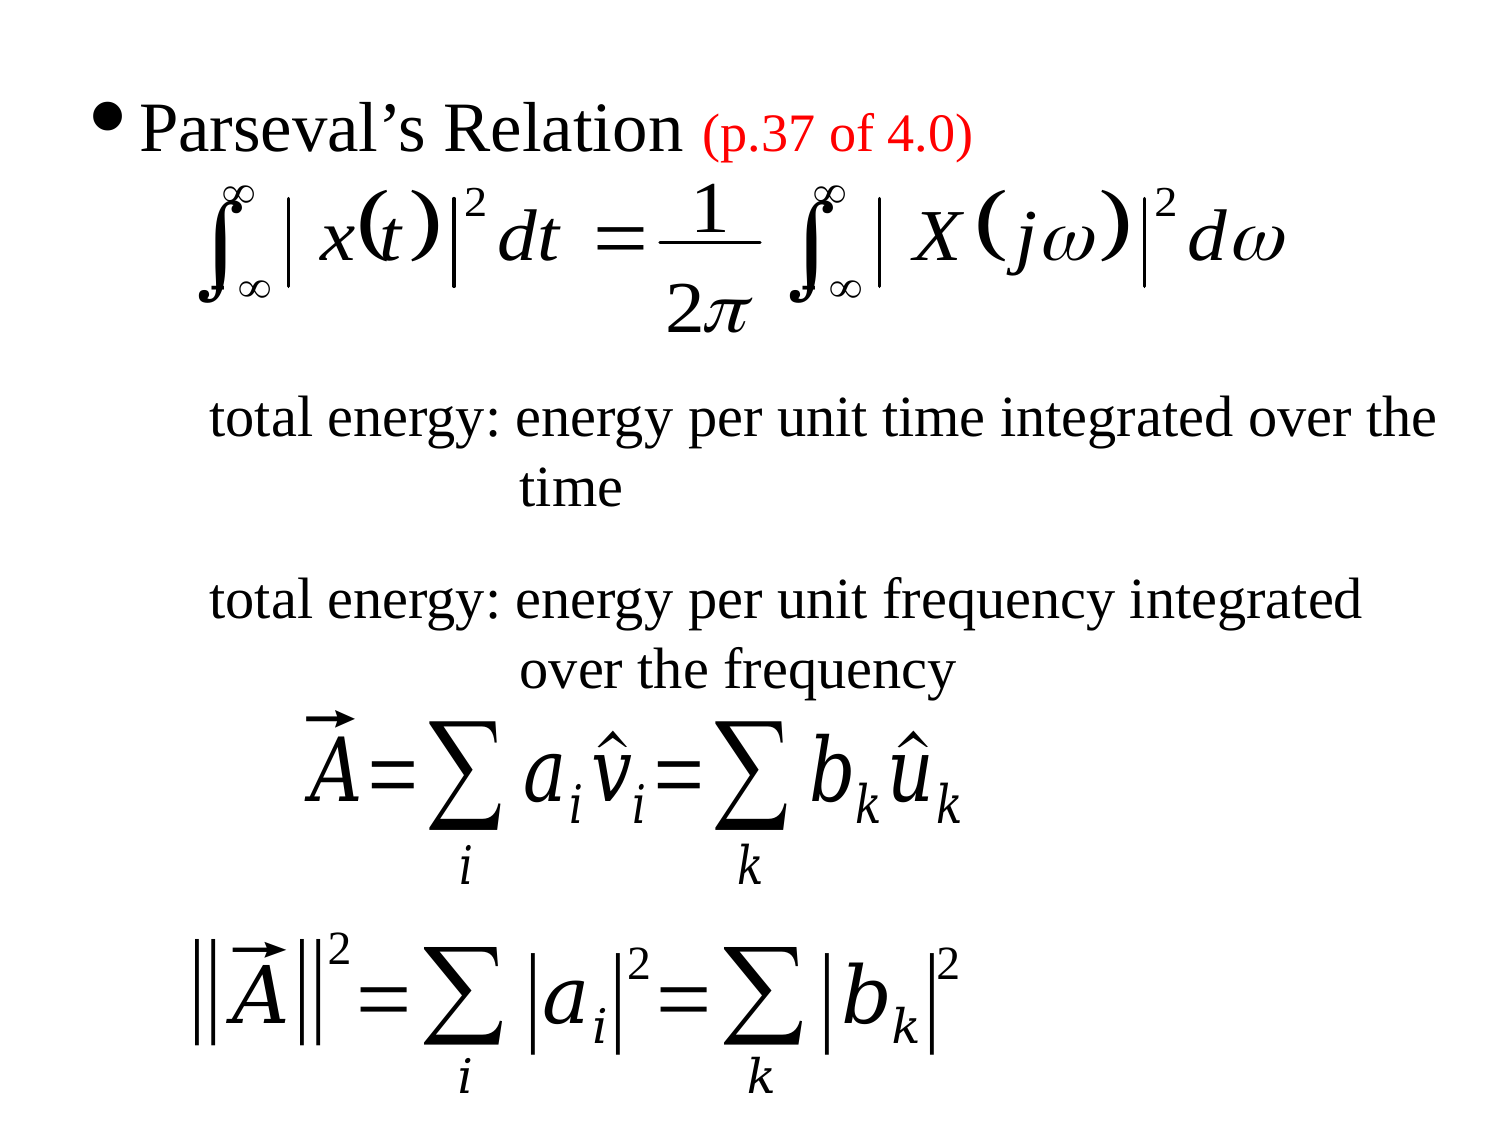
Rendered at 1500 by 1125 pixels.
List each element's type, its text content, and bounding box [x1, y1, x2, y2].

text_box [172, 156, 1298, 347]
text_box Parseval’s Relation (p.37 of 4.0) [0, 0, 1500, 173]
text_box total energy: energy per unit time integrated over the time total energy: energy per unit frequency integrated over the frequency [0, 370, 1500, 708]
